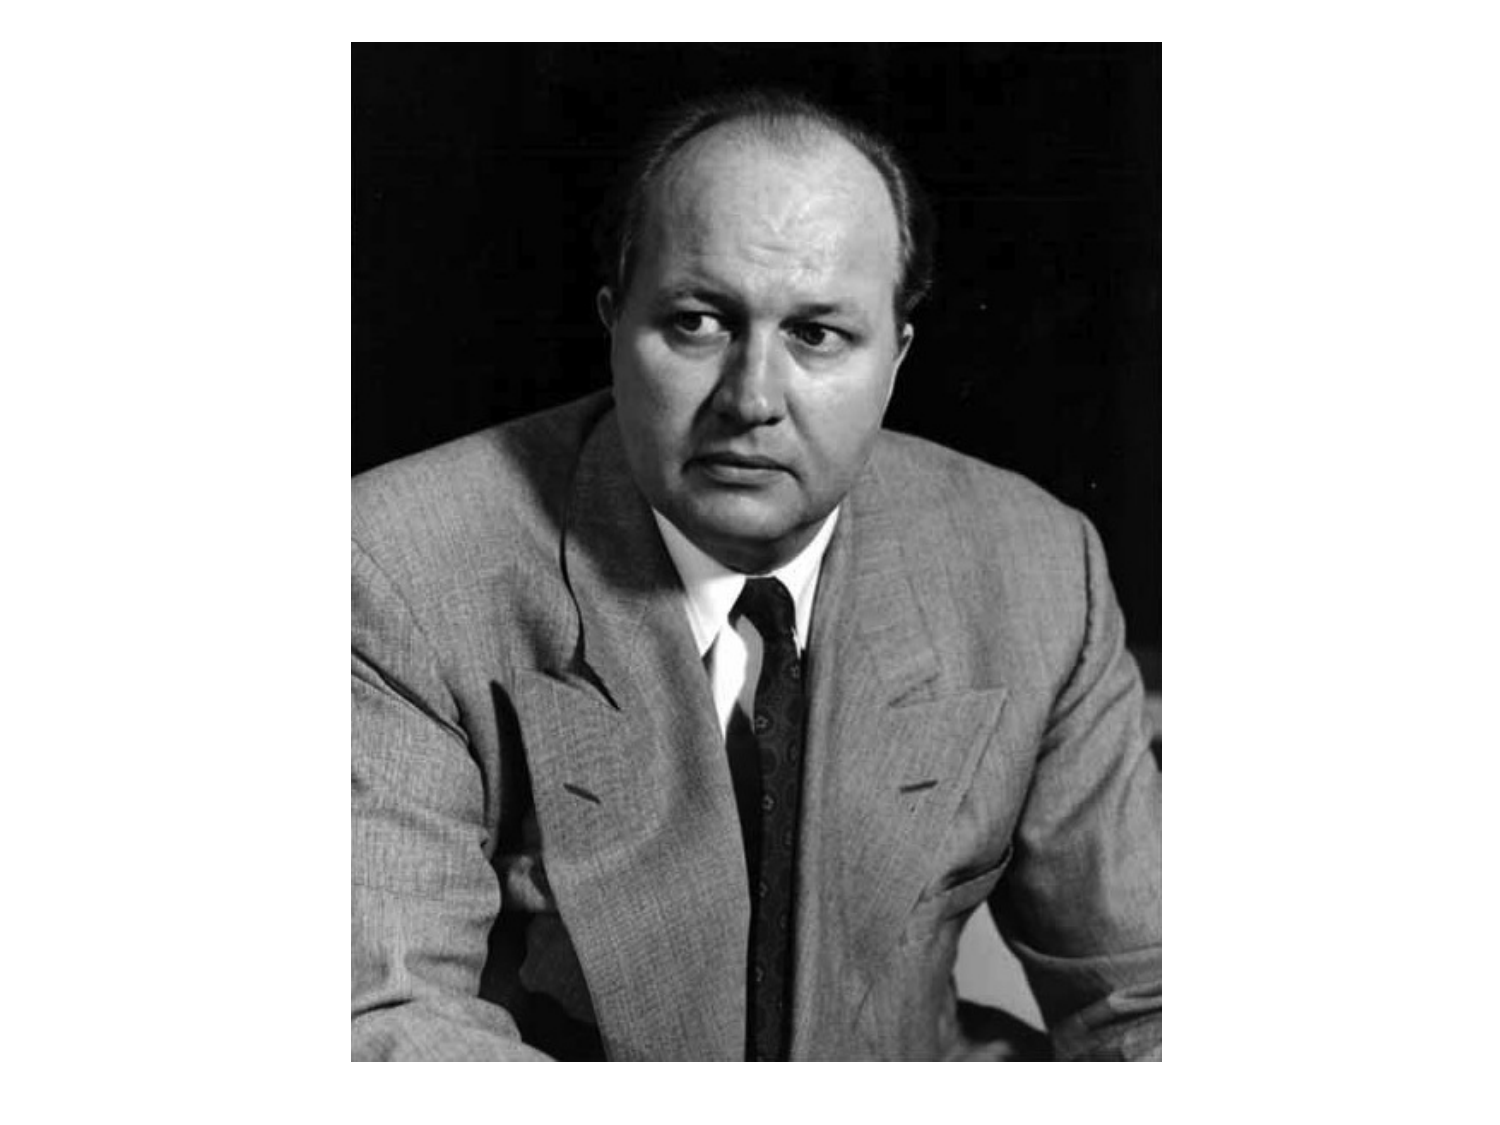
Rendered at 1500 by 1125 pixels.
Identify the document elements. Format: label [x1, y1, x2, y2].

picture [351, 42, 1163, 1062]
